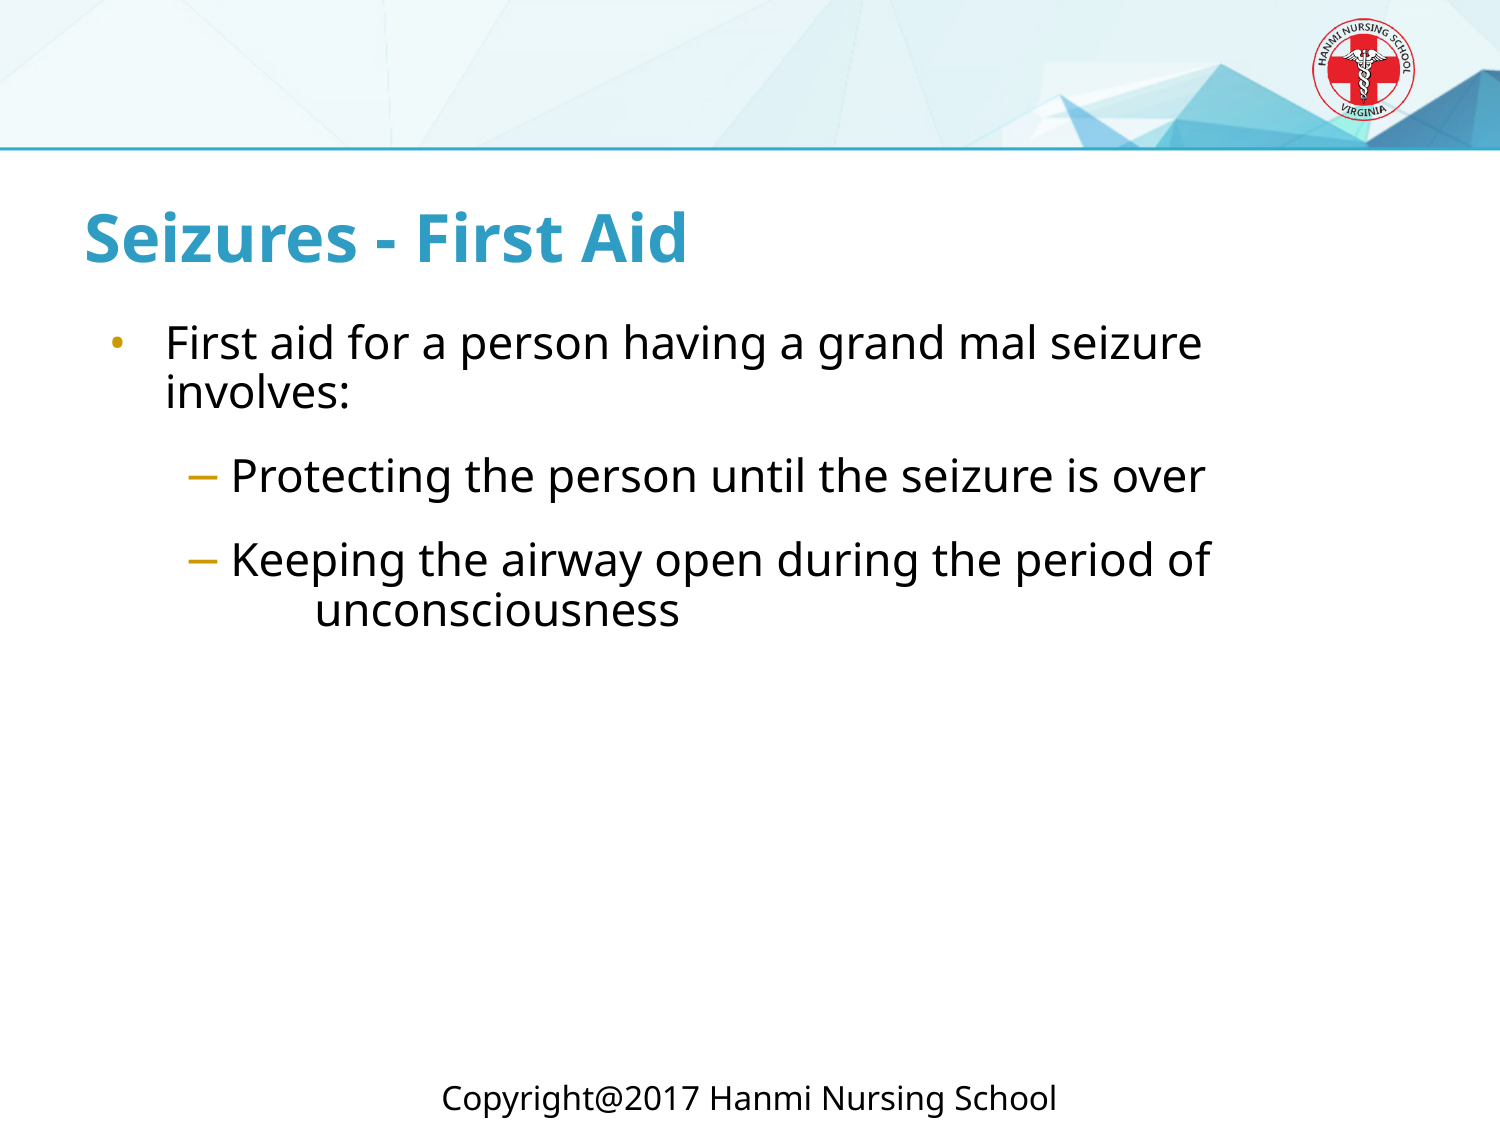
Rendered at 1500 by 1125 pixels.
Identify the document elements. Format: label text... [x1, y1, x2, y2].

picture [0, 0, 1500, 1069]
text_box First aid for a person having a grand mal seizure involves: Protecting the person until the seizure is over Keeping the airway open during the period of unconsciousness [93, 312, 1392, 931]
text_box Seizures - First Aid [69, 188, 705, 284]
text_box Copyright@2017 Hanmi Nursing School [0, 1069, 1500, 1125]
